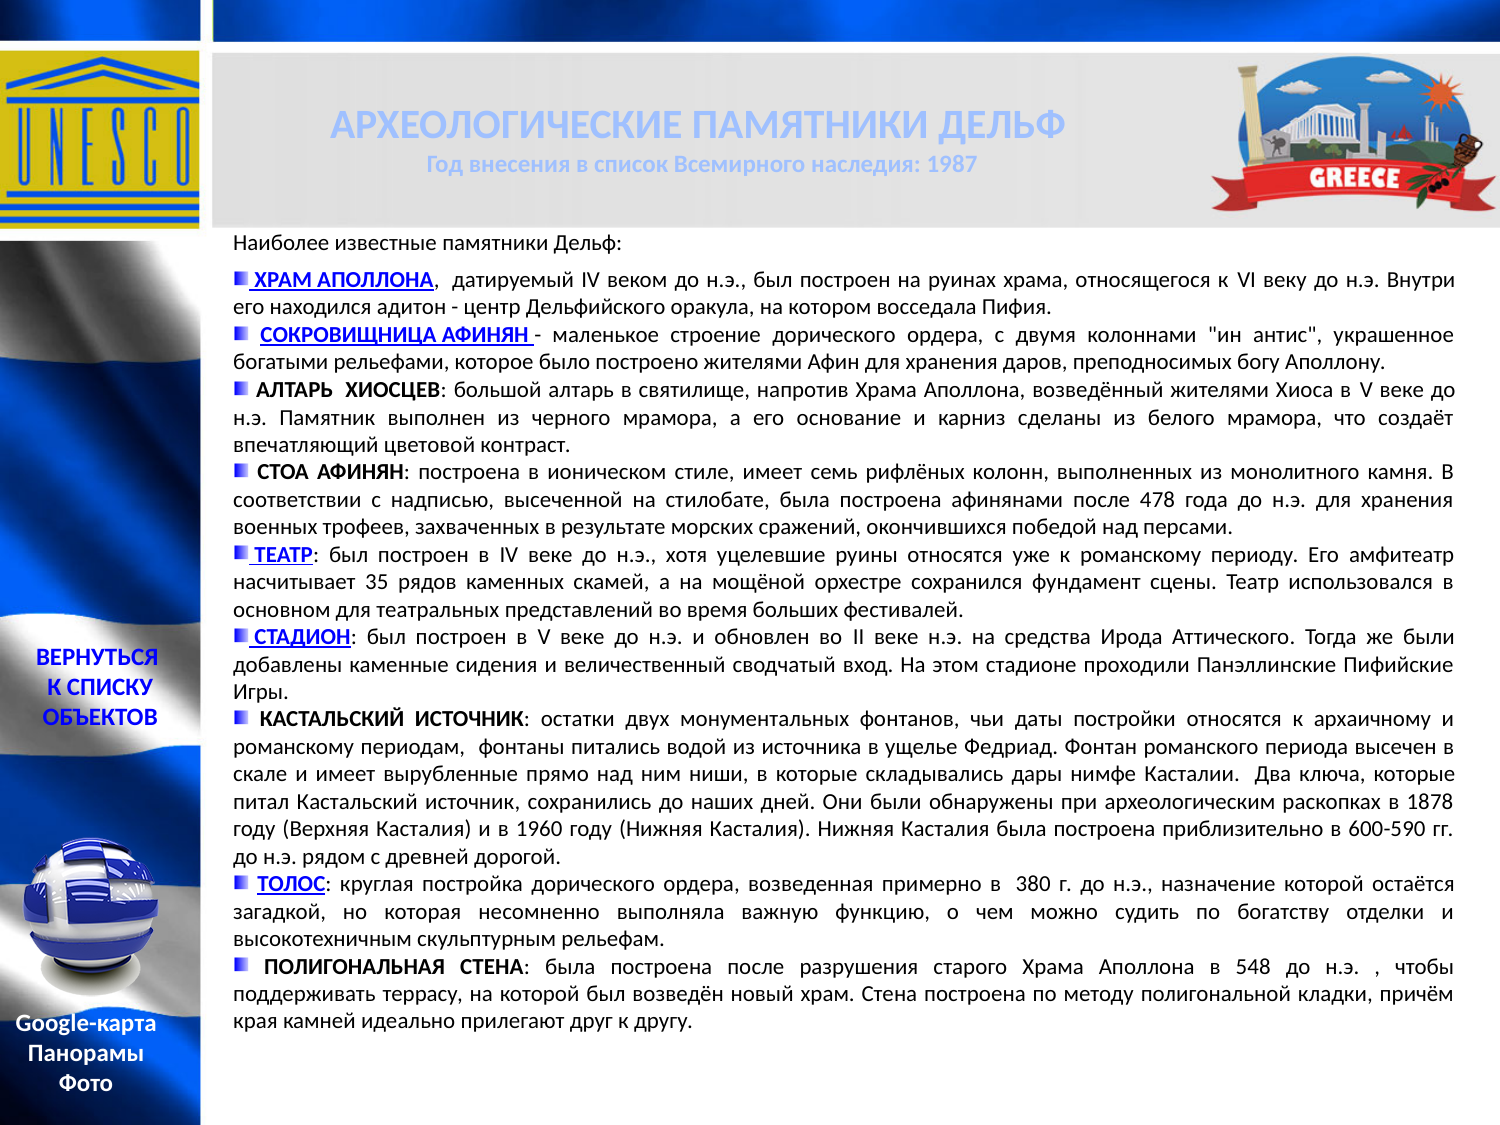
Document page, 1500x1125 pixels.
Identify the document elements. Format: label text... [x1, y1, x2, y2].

text_box Археологические памятники Дельф Год внесения в список Всемирного наследия: 1987 [218, 89, 1187, 185]
picture [0, 0, 1500, 1125]
text_box Наиболее известные памятники Дельф: Храм Аполлона, датируемый IV веком до н.э., был построен на руинах храма, относящегося к VI веку до н.э. Внутри его находился адитон - центр Дельфийского оракула, на котором восседала Пифия. Сокровищница афинян - маленькое строение дорического ордера, с двумя колоннами "ин антис", украшенное богатыми рельефами, которое было построено жителями Афин для хранения даров, преподносимых богу Аполлону. Алтарь хиосцев: большой алтарь в святилище, напротив Храма Аполлона, возведённый жителями Хиоса в V веке до н.э. Памятник выполнен из черного мрамора, а его основание и карниз сделаны из белого мрамора, что создаёт впечатляющий цветовой контраст. Стоа афинян: построена в ионическом стиле, имеет семь рифлёных колонн, выполненных из монолитного камня. В соответствии с надписью, высеченной на стилобате, была построена афинянами после 478 года до н.э. для хранения военных трофеев, захваченных в результате морских сражений, окончившихся победой над персами. Театр: был построен в IV веке до н.э., хотя уцелевшие руины относятся уже к романскому периоду. Его амфитеатр насчитывает 35 рядов каменных скамей, а на мощёной орхестре сохранился фундамент сцены. Театр использовался в основном для театральных представлений во время больших фестивалей. Стадион: был построен в V веке до н.э. и обновлен во II веке н.э. на средства Ирода Аттического. Тогда же были добавлены каменные сидения и величественный сводчатый вход. На этом стадионе проходили Панэллинские Пифийские Игры. Кастальский источник: остатки двух монументальных фонтанов, чьи даты постройки относятся к архаичному и романскому периодам, фонтаны питались водой из источника в ущелье Федриад. Фонтан романского периода высечен в скале и имеет вырубленные прямо над ним ниши, в которые складывались дары нимфе Касталии. Два ключа, которые питал Кастальский источник, сохранились до наших дней. Они были обнаружены при археологическим раскопках в 1878 году (Верхняя Касталия) и в 1960 году (Нижняя Касталия). Нижняя Касталия была построена приблизительно в 600-590 гг. до н.э. рядом с древней дорогой. Толос: круглая постройка дорического ордера, возведенная примерно в 380 г. до н.э., назначение которой остаётся загадкой, но которая несомненно выполняла важную функцию, о чем можно судить по богатству отделки и высокотехничным скульптурным рельефам. Полигональная стена: была построена после разрушения старого Храма Аполлона в 548 до н.э. , чтобы поддерживать террасу, на которой был возведён новый храм. Стена построена по методу полигональной кладки, причём края камней идеально прилегают друг к другу. [218, 219, 1471, 1041]
text_box Вернуться к списку ОБЪЕКТОВ [17, 633, 183, 738]
text_box Google-карта Панорамы Фото [0, 999, 172, 1105]
